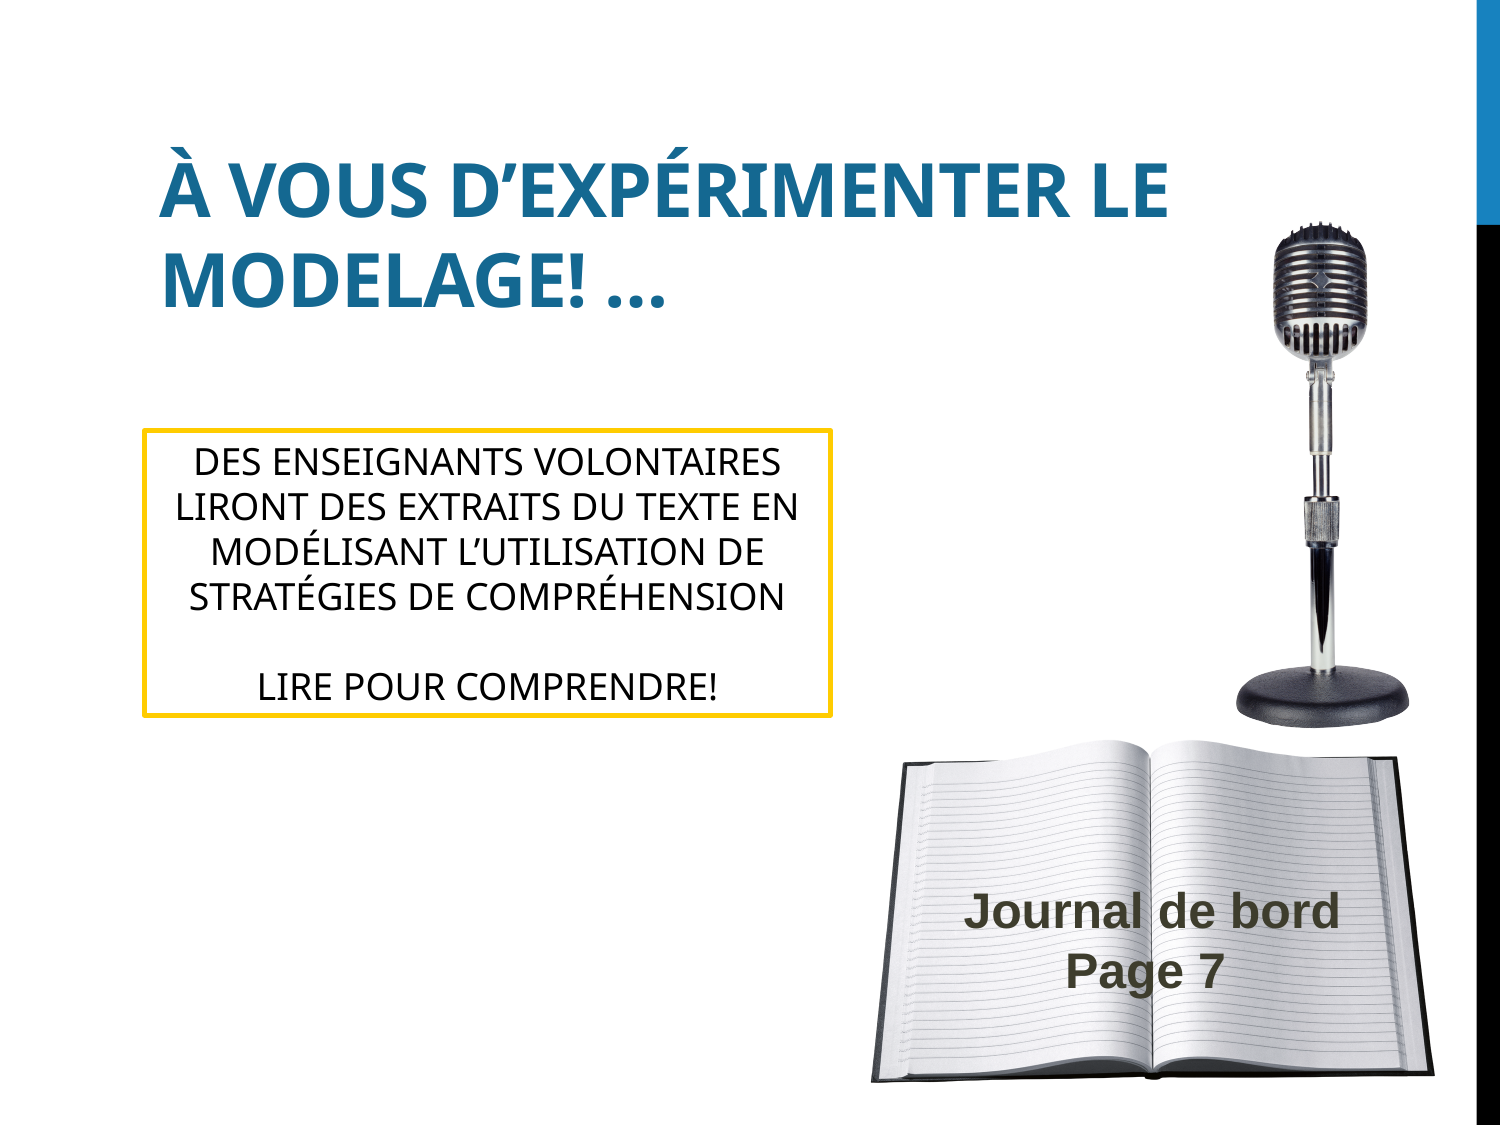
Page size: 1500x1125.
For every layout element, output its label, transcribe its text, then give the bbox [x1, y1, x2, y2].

picture [859, 216, 1445, 1094]
text_box DES ENSEIGNANTS VOLONTAIRES LIRONT DES EXTRAITS DU TEXTE EN MODÉLISANT L’UTILISATION DE STRATÉGIES DE COMPRÉHENSION LIRE POUR COMPRENDRE! [142, 428, 833, 718]
title À vous d’expérimenter le modelage! … [144, 105, 1445, 331]
